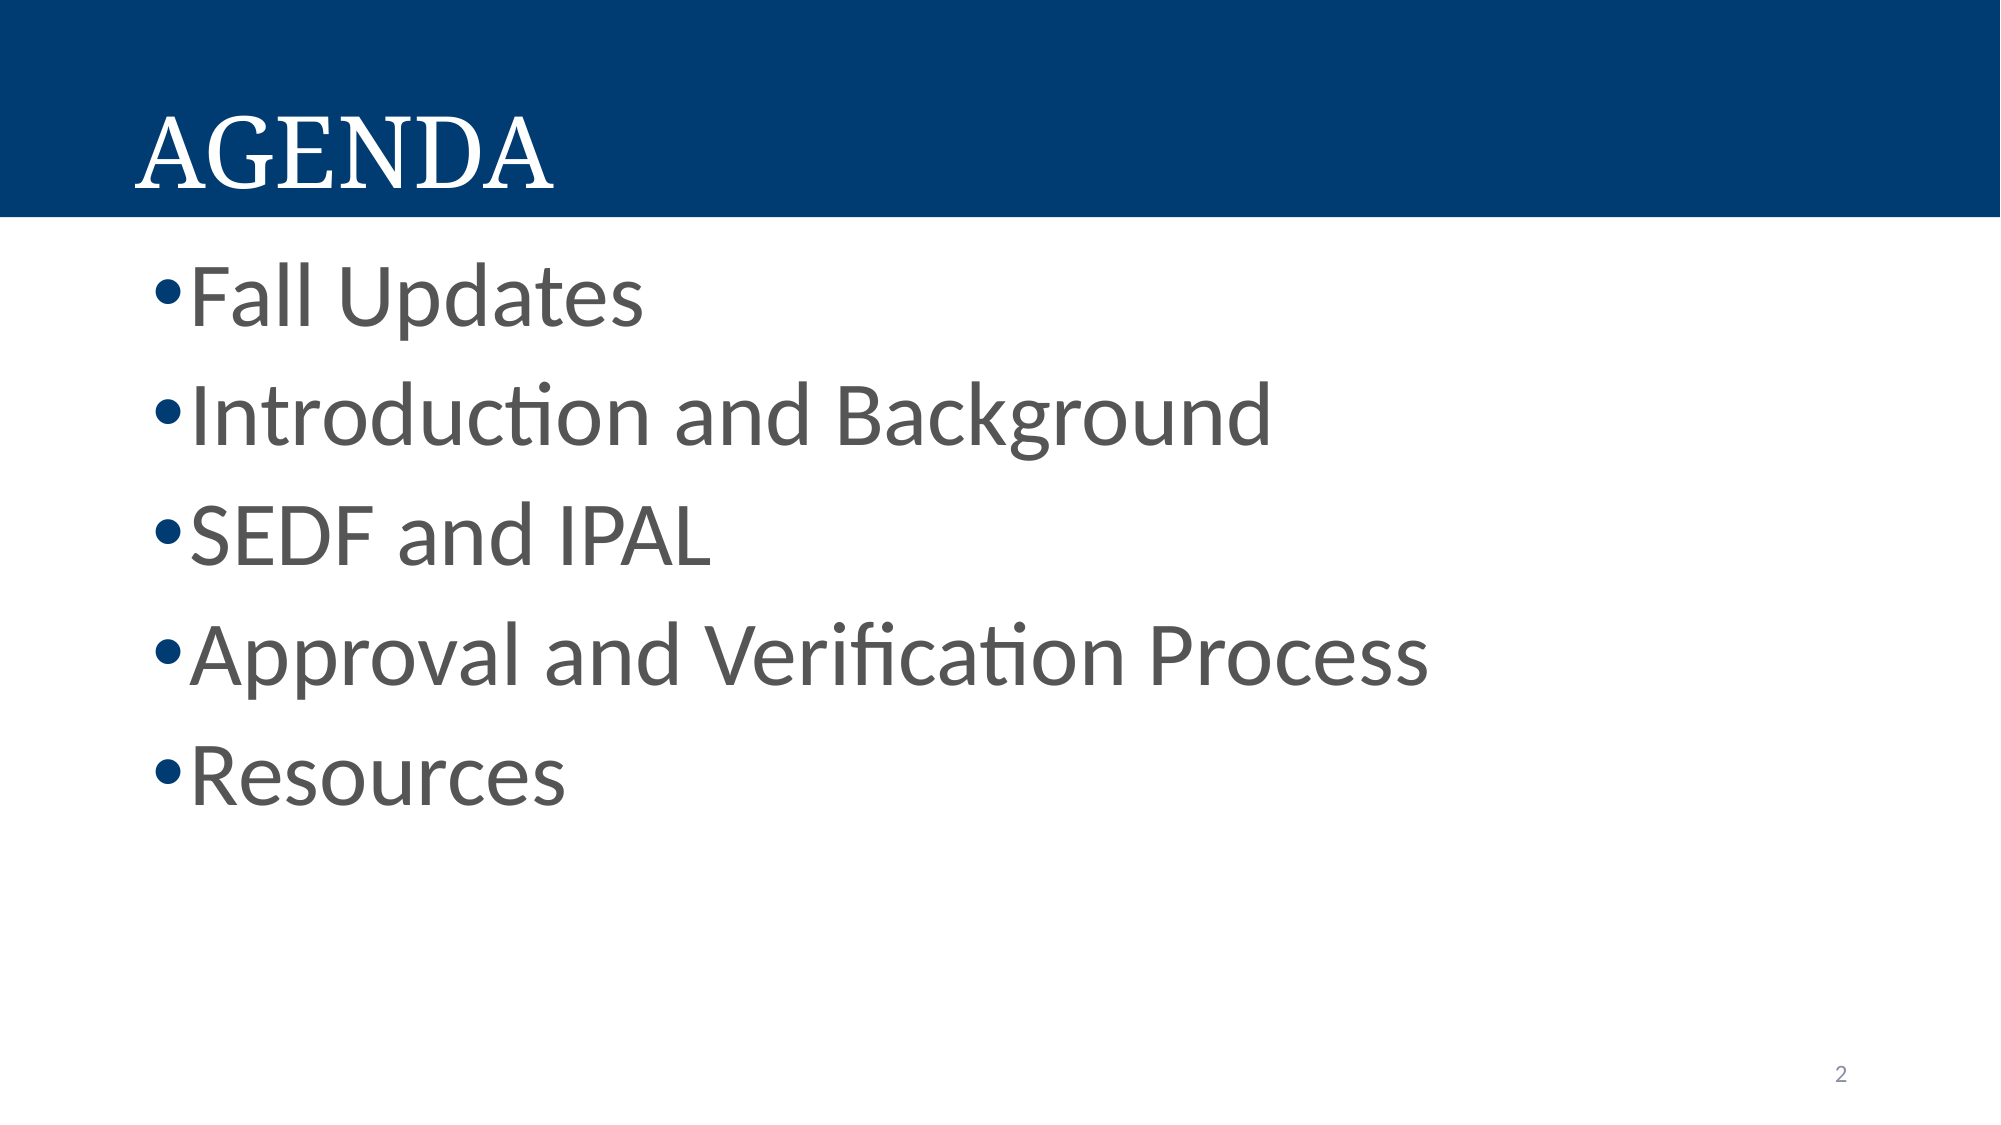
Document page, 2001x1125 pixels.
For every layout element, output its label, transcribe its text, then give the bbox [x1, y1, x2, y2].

title Agenda [0, 0, 2000, 218]
list Fall Updates Introduction and Background SEDF and IPAL Approval and Verification Process Resources [137, 239, 1863, 1014]
slide_number 2 [1412, 1042, 1863, 1103]
